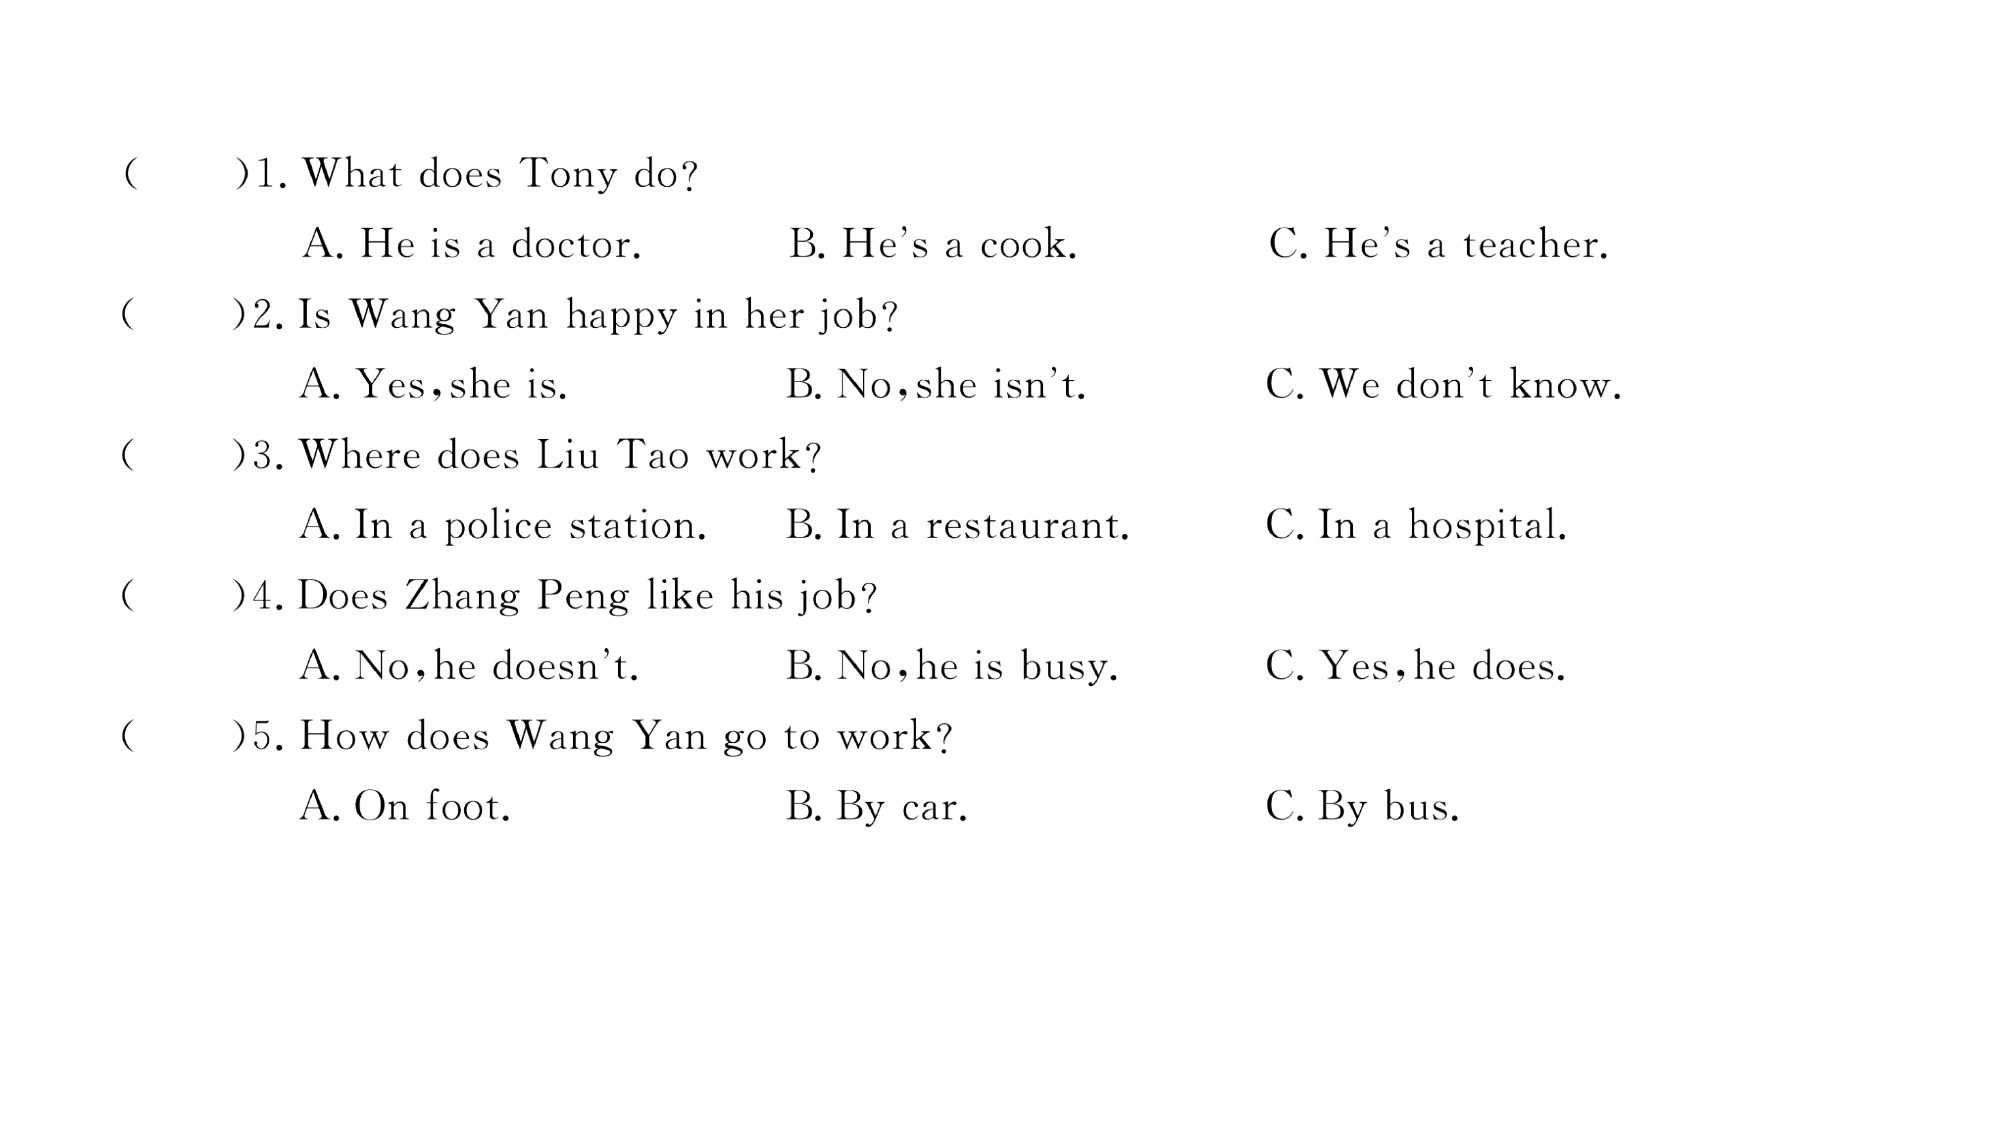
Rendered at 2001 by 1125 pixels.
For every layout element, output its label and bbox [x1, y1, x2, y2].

picture [118, 140, 1840, 844]
